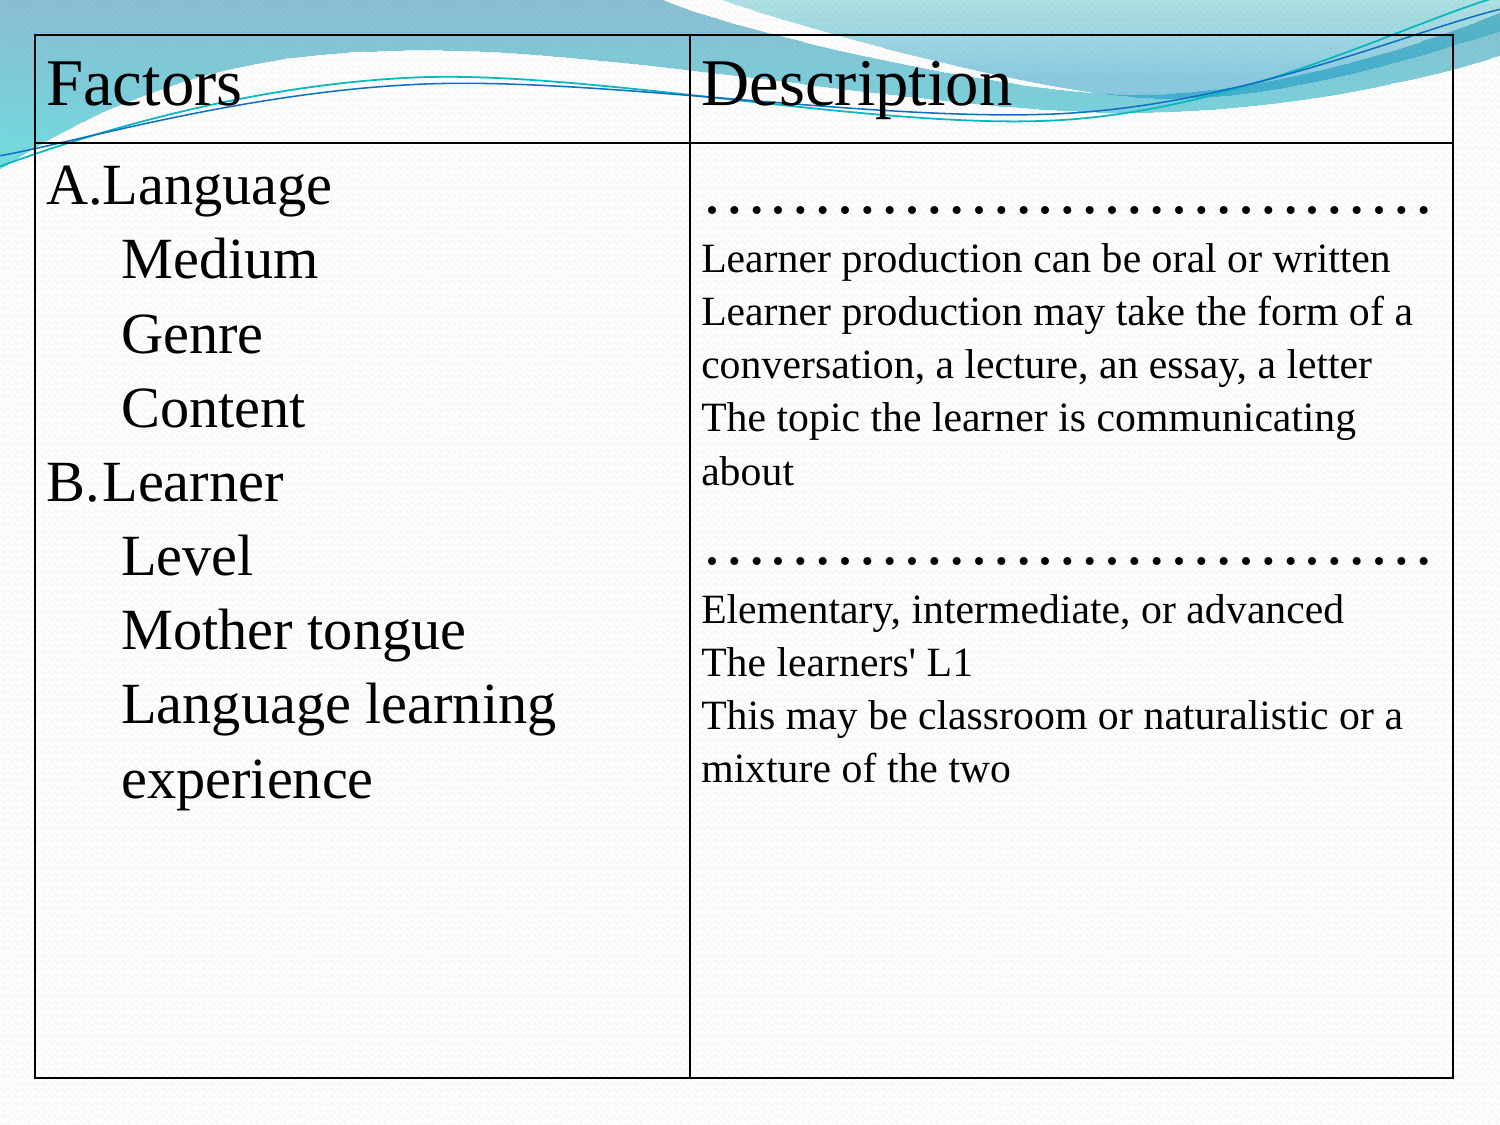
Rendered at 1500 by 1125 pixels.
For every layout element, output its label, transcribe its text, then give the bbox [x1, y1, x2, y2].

table_header Factors [36, 36, 689, 142]
table_cell …………………………… Learner production can be oral or written Learner production may take the form of a conversation, a lecture, an essay, a letter The topic the learner is communicating about …………………………… Elementary, intermediate, or advanced The learners' L1 This may be classroom or naturalistic or a mixture of the two [691, 144, 1452, 1077]
table_cell Language Medium Genre Content Learner Level Mother tongue Language learning experience [36, 144, 689, 1077]
table_header Description [691, 36, 1452, 142]
